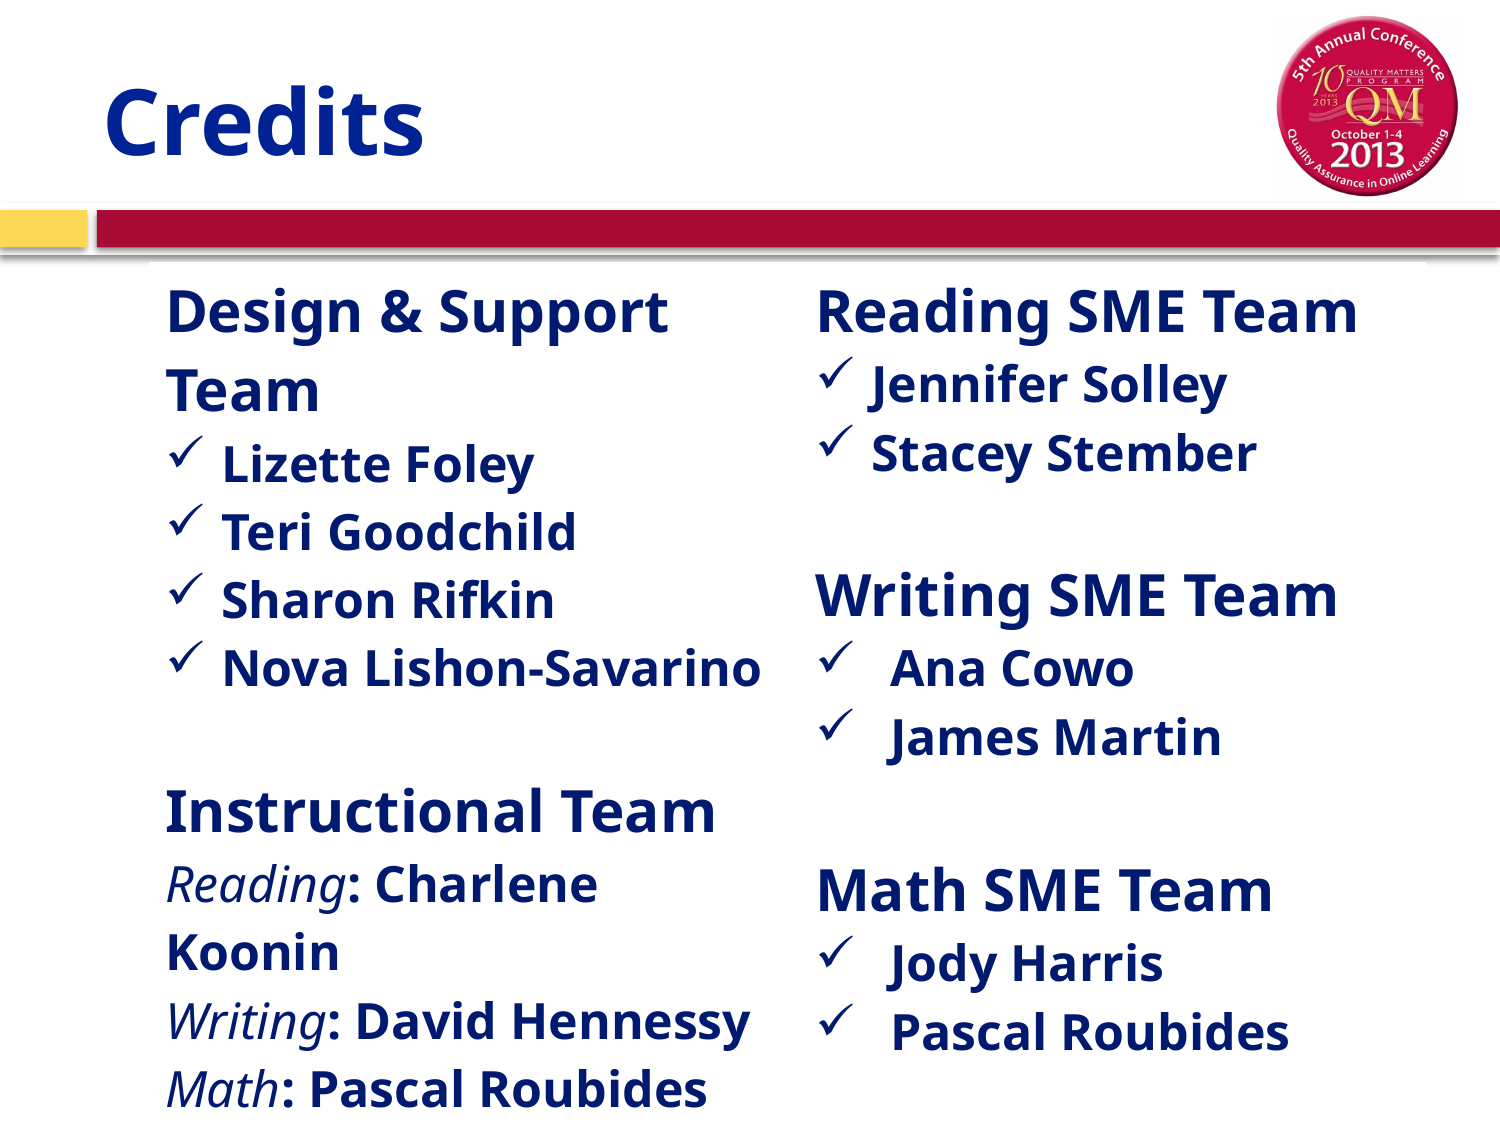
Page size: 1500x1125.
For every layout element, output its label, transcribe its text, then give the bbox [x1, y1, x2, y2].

title Credits [87, 37, 1188, 200]
picture [1272, 12, 1462, 201]
table_header Reading SME Team Jennifer Solley Stacey Stember Writing SME Team Ana Cowo James Martin Math SME Team Jody Harris Pascal Roubides [801, 263, 1424, 1125]
table_header Design & Support Team Lizette Foley Teri Goodchild Sharon Rifkin Nova Lishon-Savarino Instructional Team Reading: Charlene Koonin Writing: David Hennessy Math: Pascal Roubides [151, 263, 799, 1125]
picture [499, 994, 995, 1100]
